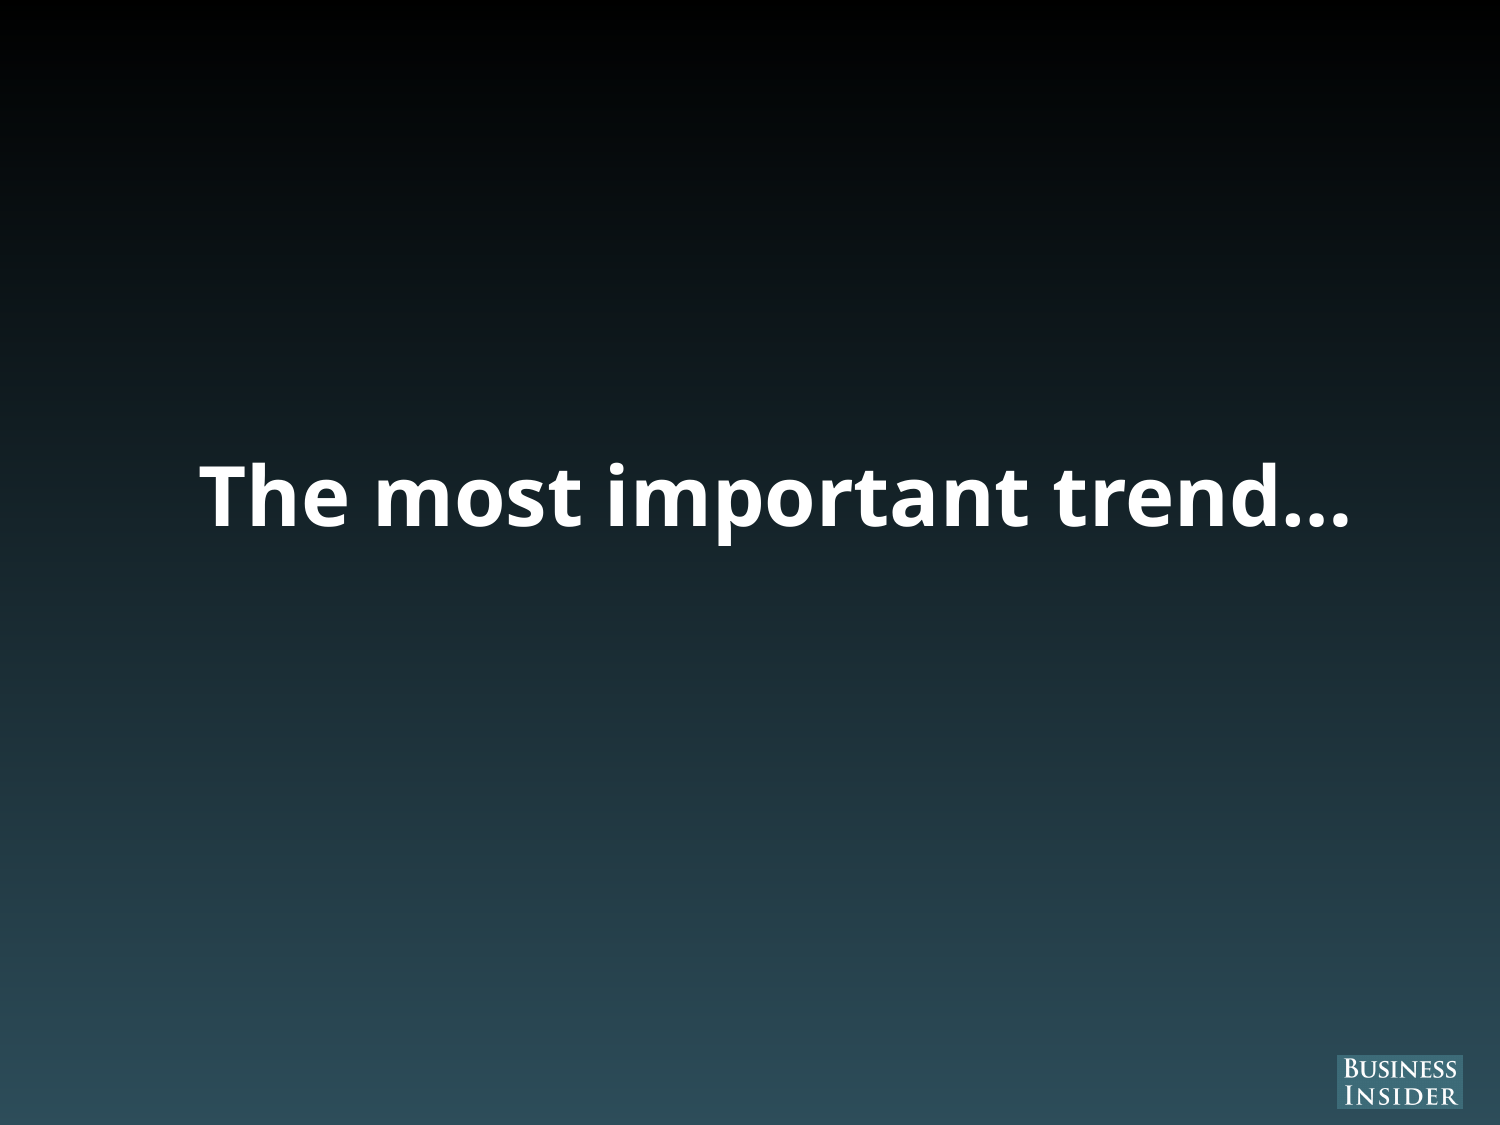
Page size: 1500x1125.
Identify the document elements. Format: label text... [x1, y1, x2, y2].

title The most important trend… [183, 394, 1384, 551]
